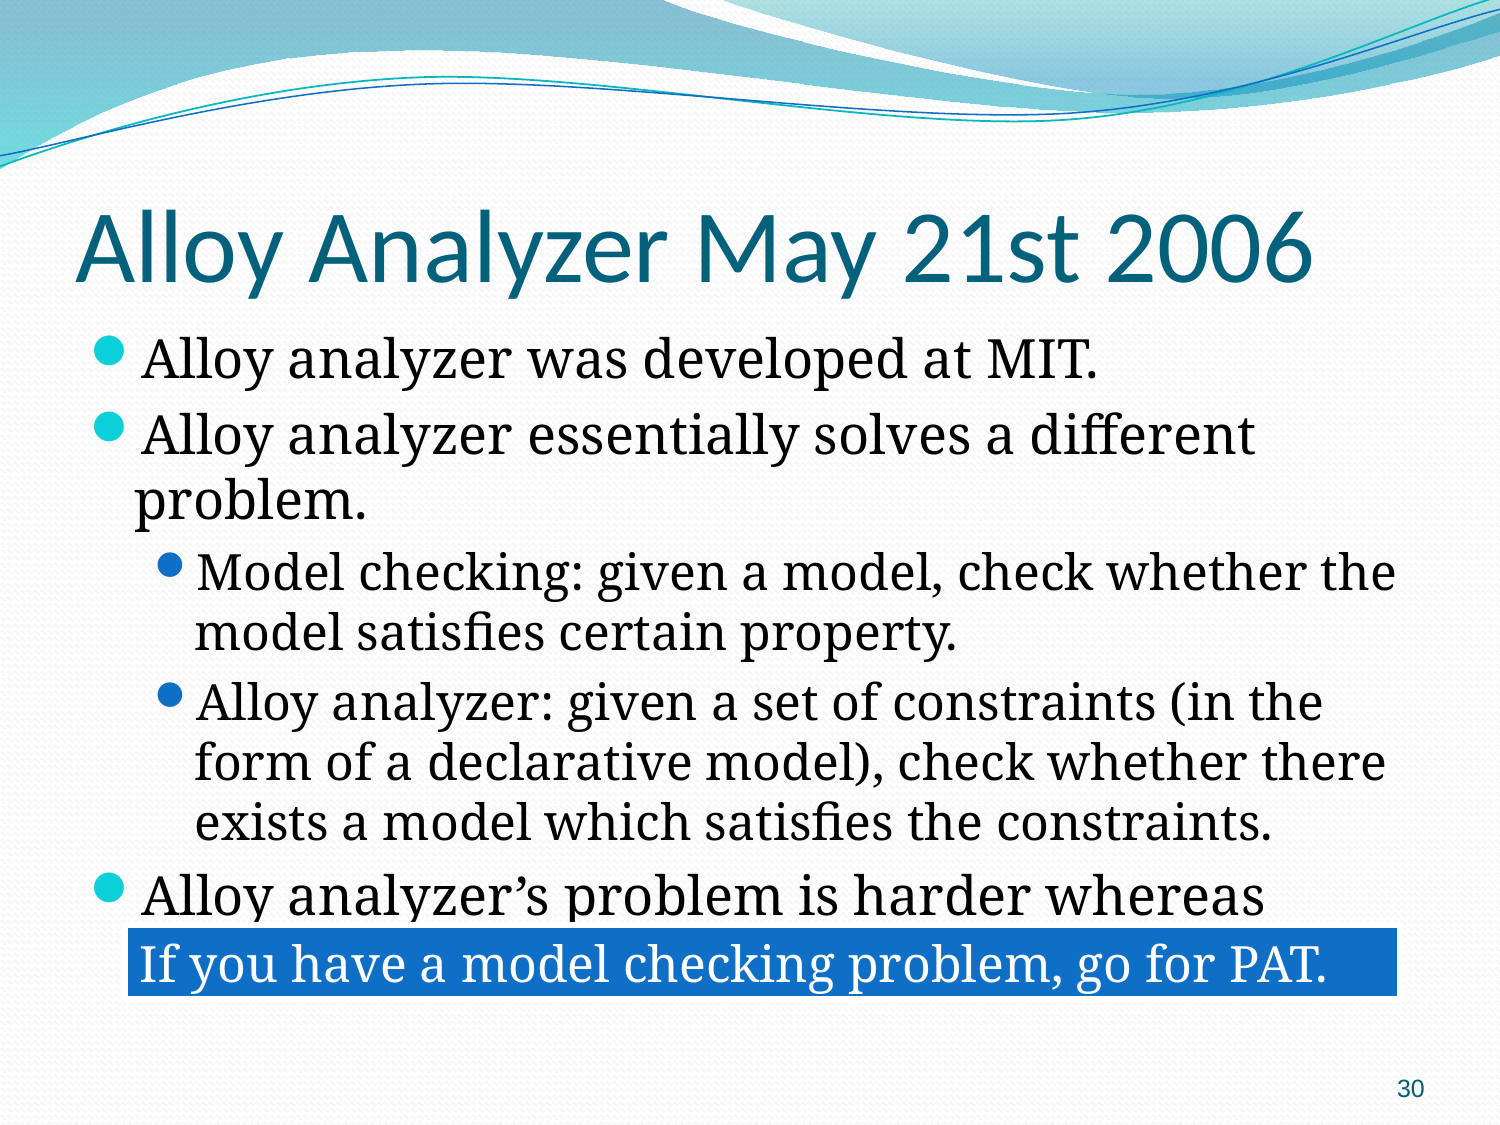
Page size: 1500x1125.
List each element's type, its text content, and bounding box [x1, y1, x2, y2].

text_box If you have a model checking problem, go for PAT. [122, 922, 1403, 1003]
title Alloy Analyzer May 21st 2006 [75, 115, 1425, 303]
list Alloy analyzer was developed at MIT. Alloy analyzer essentially solves a different problem. Model checking: given a model, check whether the model satisfies certain property. Alloy analyzer: given a set of constraints (in the form of a declarative model), check whether there exists a model which satisfies the constraints. Alloy analyzer’s problem is harder whereas model checking more practical. [75, 317, 1425, 1038]
slide_number 30 [1299, 1042, 1425, 1103]
